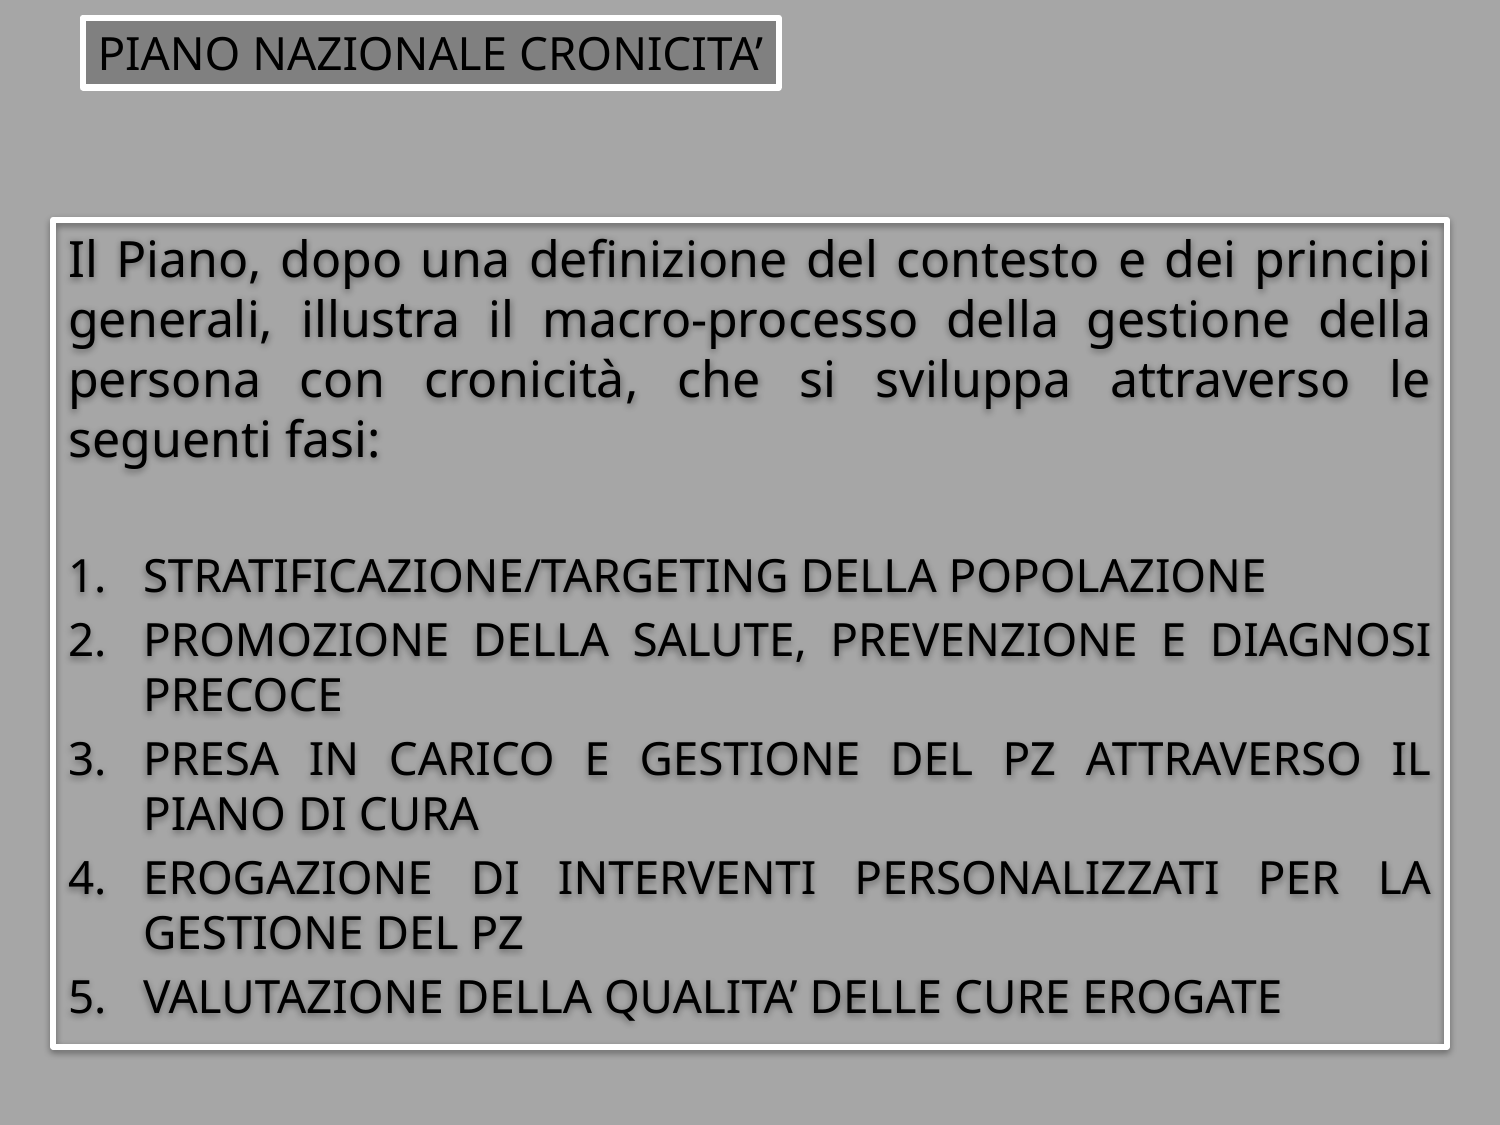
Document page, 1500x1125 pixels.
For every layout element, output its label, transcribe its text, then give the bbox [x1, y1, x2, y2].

text_box PIANO NAZIONALE CRONICITA’ [82, 17, 779, 88]
list Il Piano, dopo una definizione del contesto e dei principi generali, illustra il macro-processo della gestione della persona con cronicità, che si sviluppa attraverso le seguenti fasi: STRATIFICAZIONE/TARGETING DELLA POPOLAZIONE PROMOZIONE DELLA SALUTE, PREVENZIONE E DIAGNOSI PRECOCE PRESA IN CARICO E GESTIONE DEL PZ ATTRAVERSO IL PIANO DI CURA EROGAZIONE DI INTERVENTI PERSONALIZZATI PER LA GESTIONE DEL PZ VALUTAZIONE DELLA QUALITA’ DELLE CURE EROGATE [50, 217, 1450, 1050]
